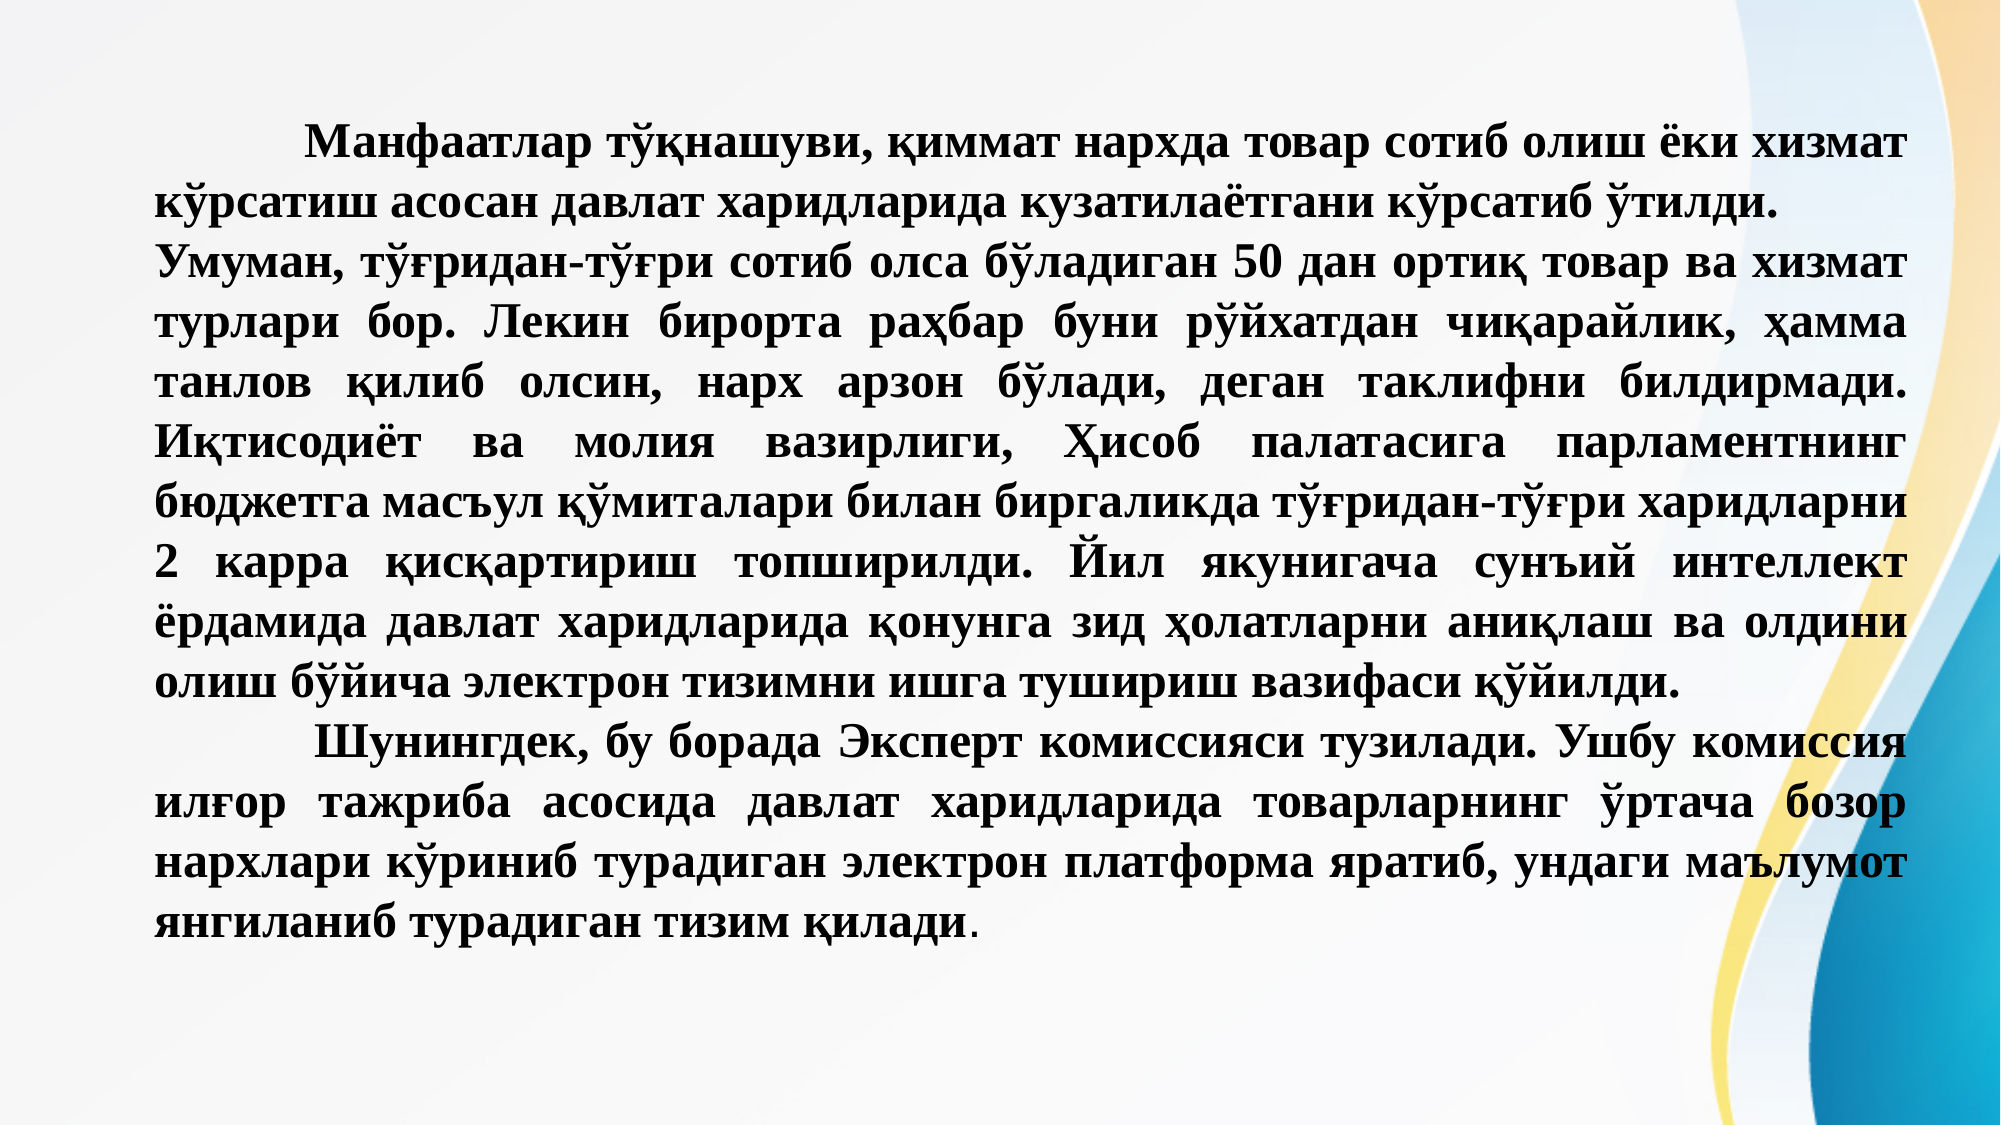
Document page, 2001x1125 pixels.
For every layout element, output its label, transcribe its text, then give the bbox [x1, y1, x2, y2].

text_box Манфаатлар тўқнашуви, қиммат нархда товар сотиб олиш ёки хизмат кўрсатиш асосан давлат харидларида кузатилаётгани кўрсатиб ўтилди. Умуман, тўғридан-тўғри сотиб олса бўладиган 50 дан ортиқ товар ва хизмат турлари бор. Лекин бирорта раҳбар буни рўйхатдан чиқарайлик, ҳамма танлов қилиб олсин, нарх арзон бўлади, деган таклифни билдирмади. Иқтисодиёт ва молия вазирлиги, Ҳисоб палатасига парламентнинг бюджетга масъул қўмиталари билан биргаликда тўғридан-тўғри харидларни 2 карра қисқартириш топширилди. Йил якунигача сунъий интеллект ёрдамида давлат харидларида қонунга зид ҳолатларни аниқлаш ва олдини олиш бўйича электрон тизимни ишга тушириш вазифаси қўйилди. Шунингдек, бу борада Эксперт комиссияси тузилади. Ушбу комиссия илғор тажриба асосида давлат харидларида товарларнинг ўртача бозор нархлари кўриниб турадиган электрон платформа яратиб, ундаги маълумот янгиланиб турадиган тизим қилади. [139, 100, 1923, 1125]
picture [0, 0, 2001, 1125]
